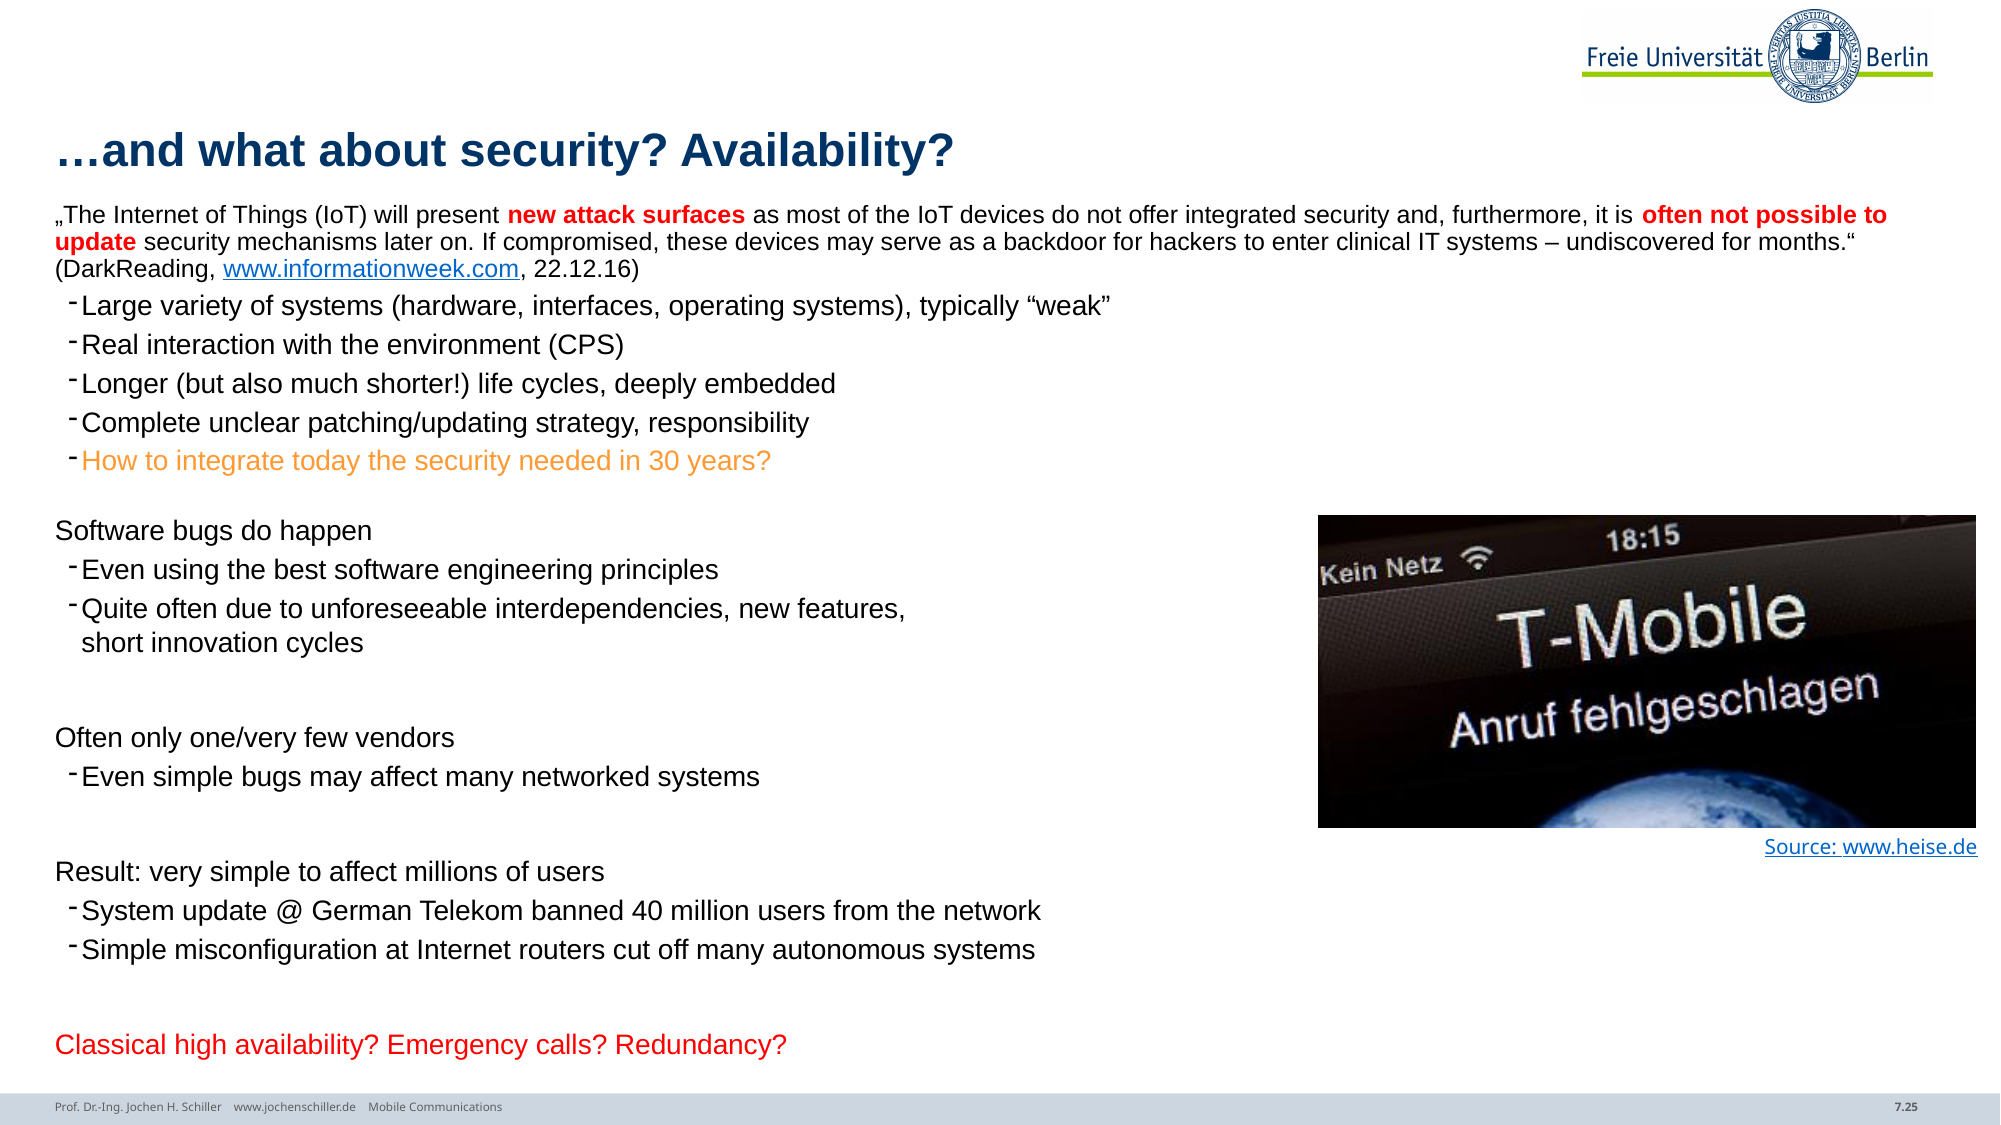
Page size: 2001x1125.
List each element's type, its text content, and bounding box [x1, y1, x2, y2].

text_box Source: www.heise.de [1764, 833, 1978, 862]
footer Prof. Dr.-Ing. Jochen H. Schiller www.jochenschiller.de Mobile Communications [54, 1091, 1363, 1125]
picture [1318, 514, 1976, 828]
title …and what about security? Availability? [54, 117, 1946, 188]
picture [1582, 9, 1933, 103]
list „The Internet of Things (IoT) will present new attack surfaces as most of the IoT devices do not offer integrated security and, furthermore, it is often not possible to update security mechanisms later on. If compromised, these devices may serve as a backdoor for hackers to enter clinical IT systems – undiscovered for months.“ (DarkReading, www.informationweek.com, 22.12.16) Large variety of systems (hardware, interfaces, operating systems), typically “weak” Real interaction with the environment (CPS) Longer (but also much shorter!) life cycles, deeply embedded Complete unclear patching/updating strategy, responsibility How to integrate today the security needed in 30 years? Software bugs do happen Even using the best software engineering principles Quite often due to unforeseeable interdependencies, new features, short innovation cycles Often only one/very few vendors Even simple bugs may affect many networked systems Result: very simple to affect millions of users System update @ German Telekom banned 40 million users from the network Simple misconfiguration at Internet routers cut off many autonomous systems Classical high availability? Emergency calls? Redundancy? [54, 201, 1946, 1064]
